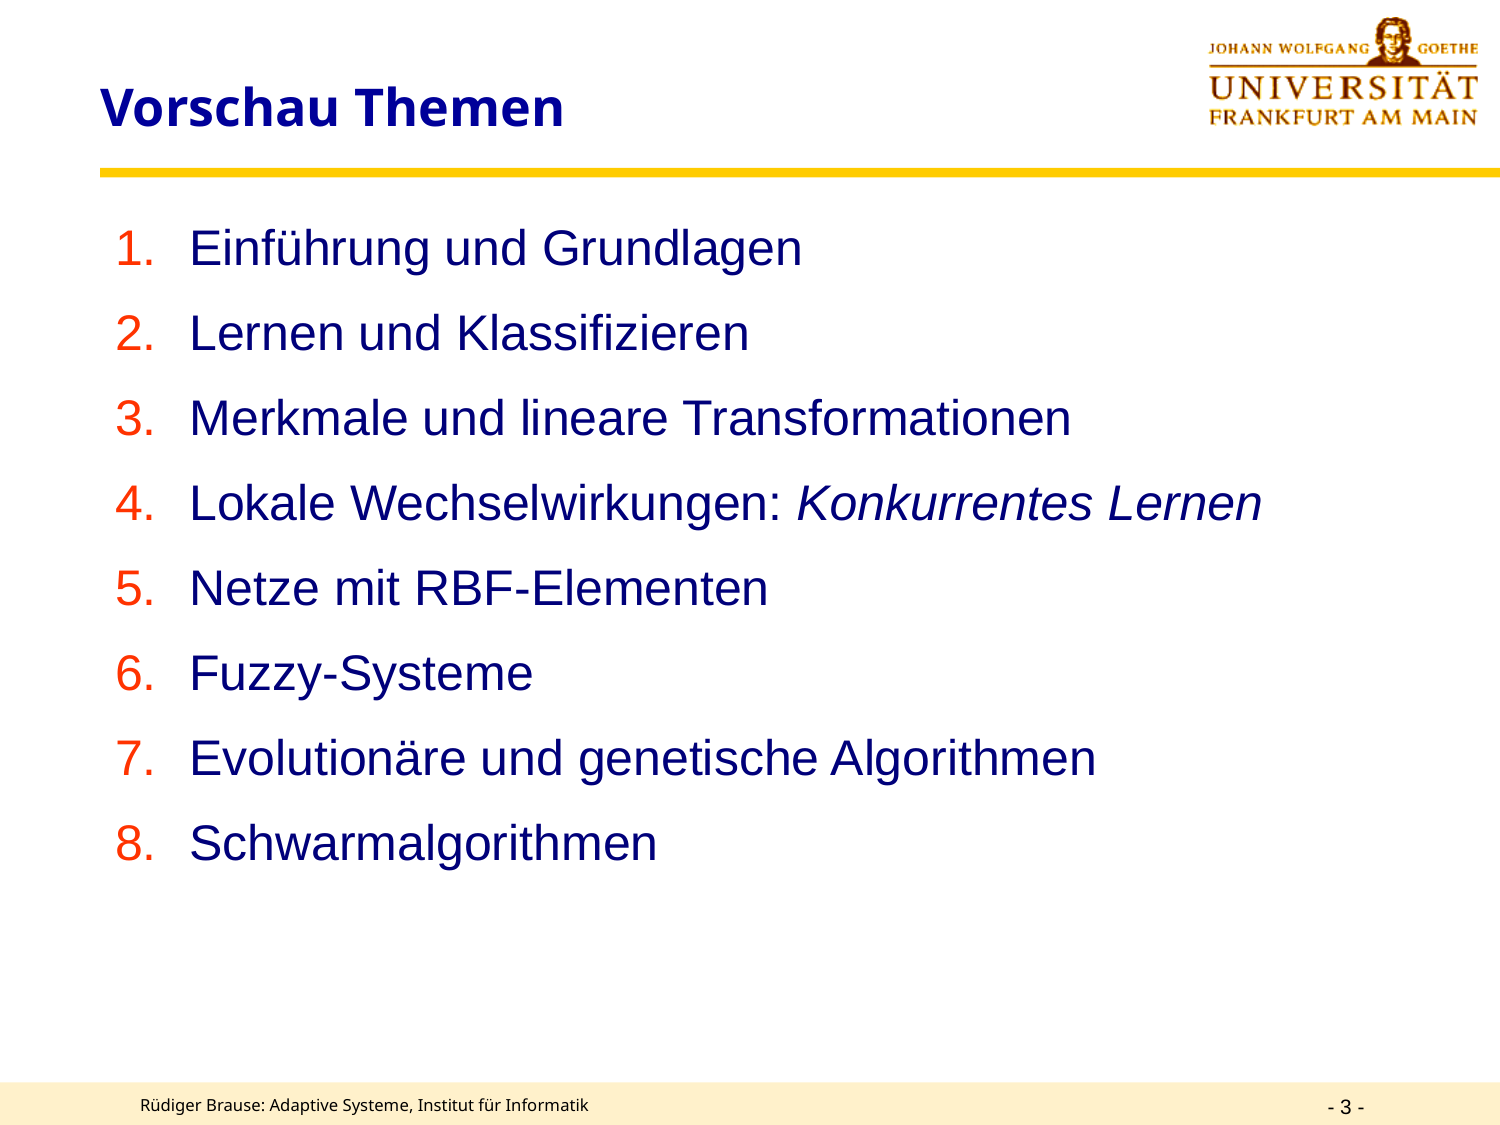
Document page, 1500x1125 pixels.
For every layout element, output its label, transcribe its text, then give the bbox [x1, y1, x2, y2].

footer Rüdiger Brause: Adaptive Systeme, Institut für Informatik [124, 1087, 938, 1125]
slide_number - 3 - [1312, 1086, 1426, 1125]
list Einführung und Grundlagen Lernen und Klassifizieren Merkmale und lineare Transformationen Lokale Wechselwirkungen: Konkurrentes Lernen Netze mit RBF-Elementen Fuzzy-Systeme Evolutionäre und genetische Algorithmen Schwarmalgorithmen [100, 208, 1383, 920]
picture [1201, 17, 1485, 136]
title Vorschau Themen [100, 66, 1187, 149]
